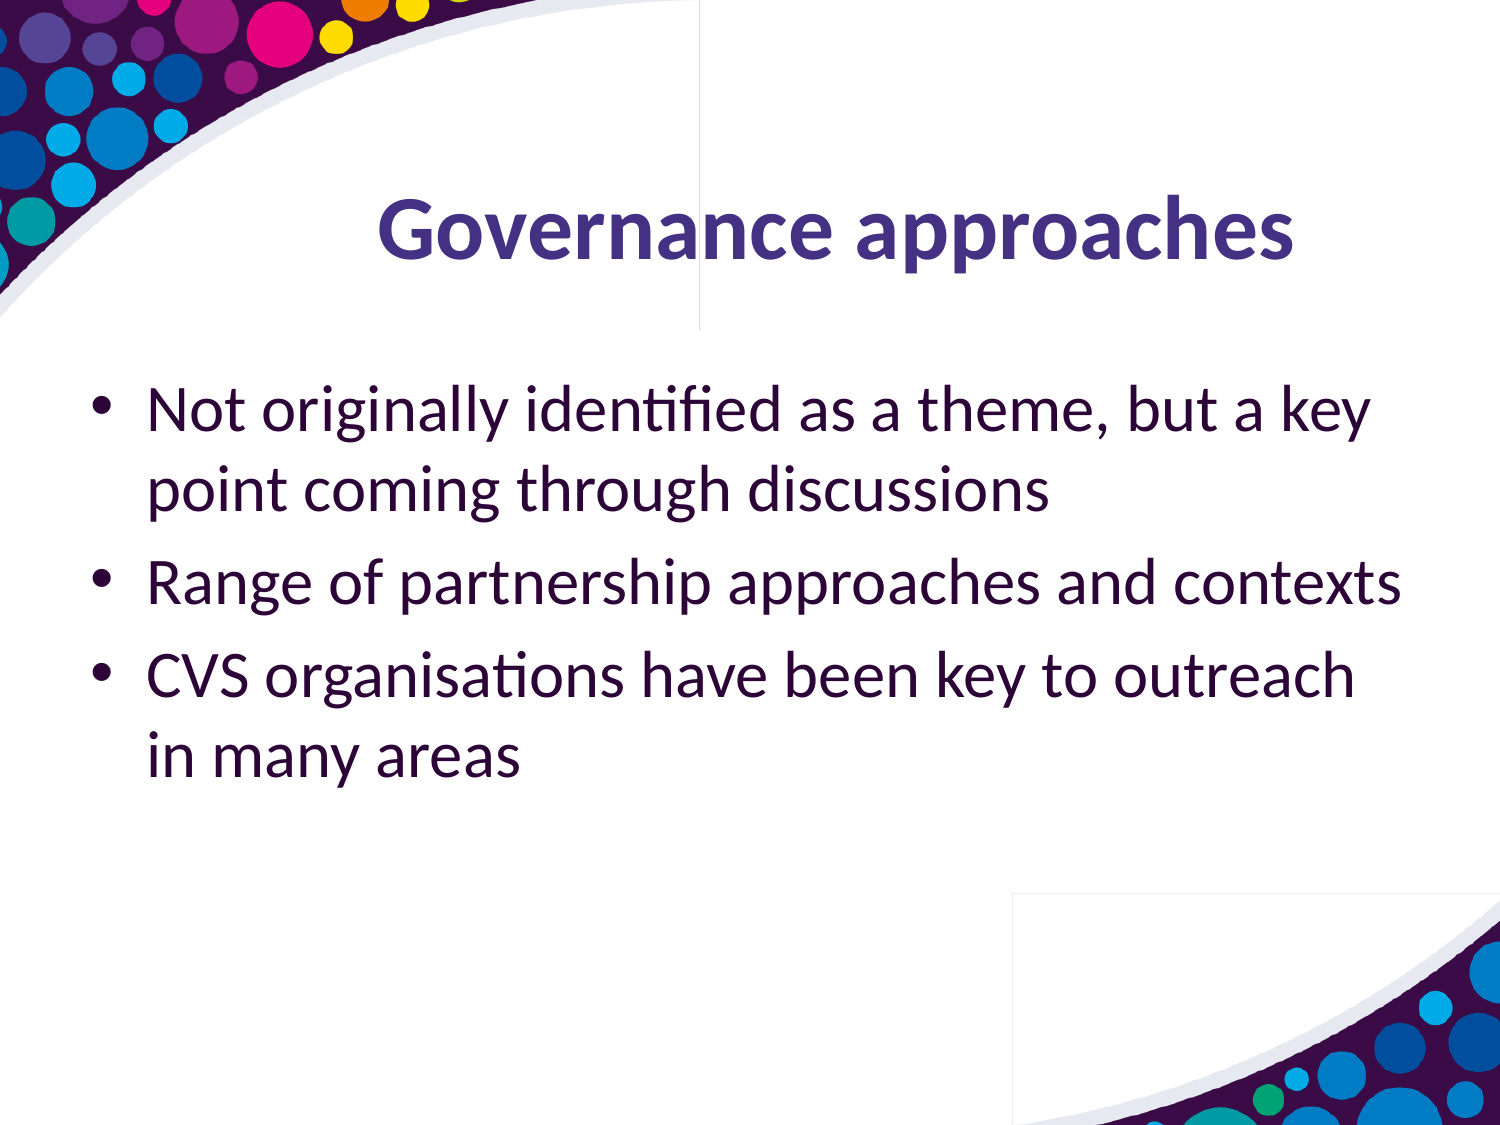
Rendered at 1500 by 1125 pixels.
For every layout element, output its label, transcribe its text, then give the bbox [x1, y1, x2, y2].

picture [0, 0, 1500, 1125]
title Governance approaches [248, 128, 1425, 317]
list Not originally identified as a theme, but a key point coming through discussions Range of partnership approaches and contexts CVS organisations have been key to outreach in many areas [75, 356, 1425, 1005]
